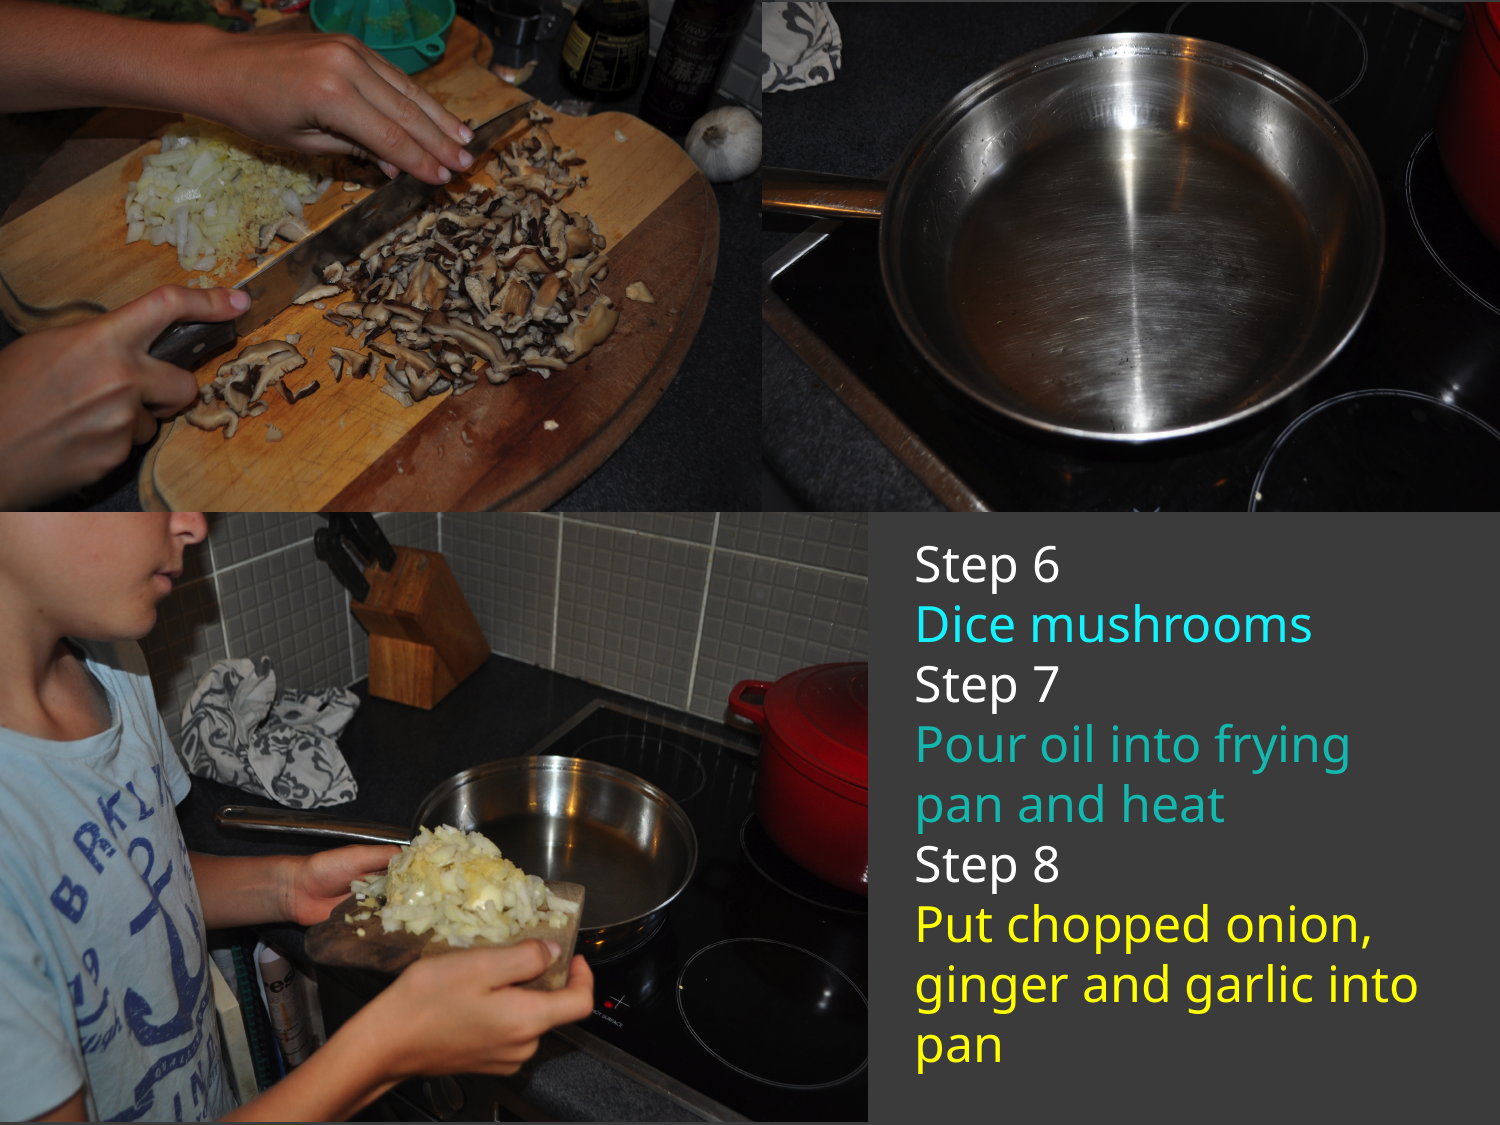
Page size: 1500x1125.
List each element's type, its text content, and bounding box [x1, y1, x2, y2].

text_box Step 6 Dice mushrooms Step 7 Pour oil into frying pan and heat Step 8 Put chopped onion, ginger and garlic into pan [899, 531, 1450, 1080]
picture [0, 0, 1500, 1122]
